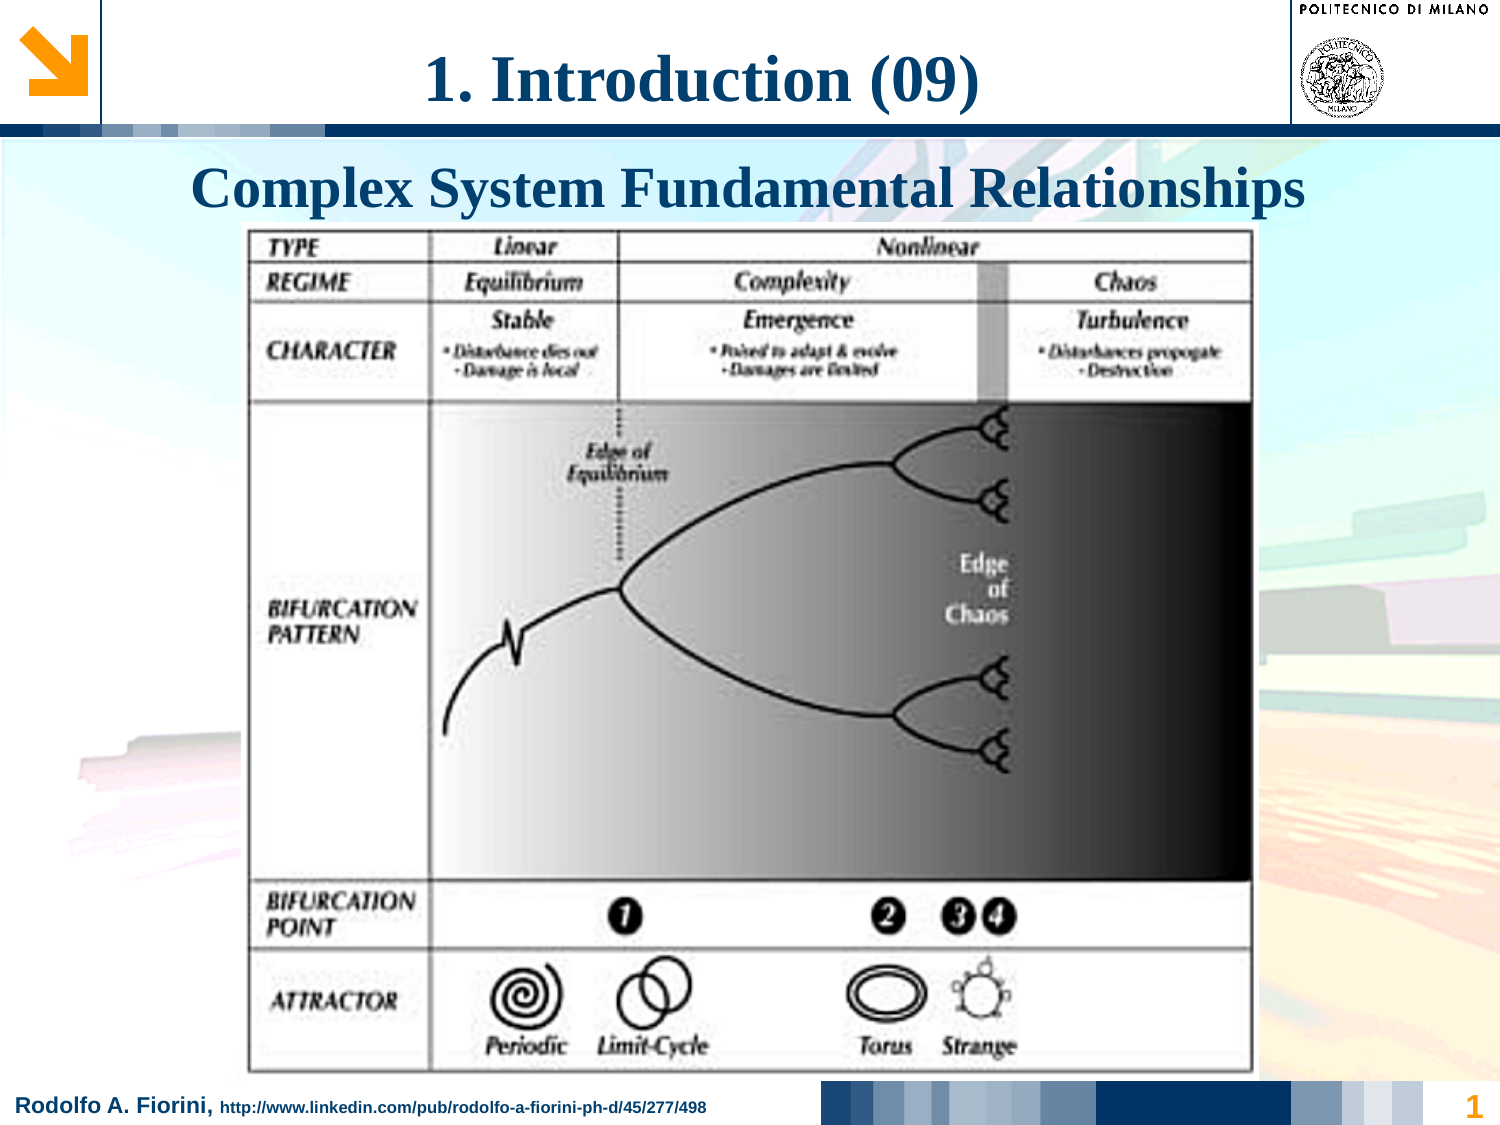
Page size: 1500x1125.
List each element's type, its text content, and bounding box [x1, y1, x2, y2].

text_box 1. Introduction (09) [112, 24, 1294, 125]
text_box Rodolfo A. Fiorini, http://www.linkedin.com/pub/rodolfo-a-fiorini-ph-d/45/277/498 [0, 1090, 798, 1125]
picture [0, 0, 1500, 1125]
slide_number 14 [1465, 1089, 1500, 1125]
